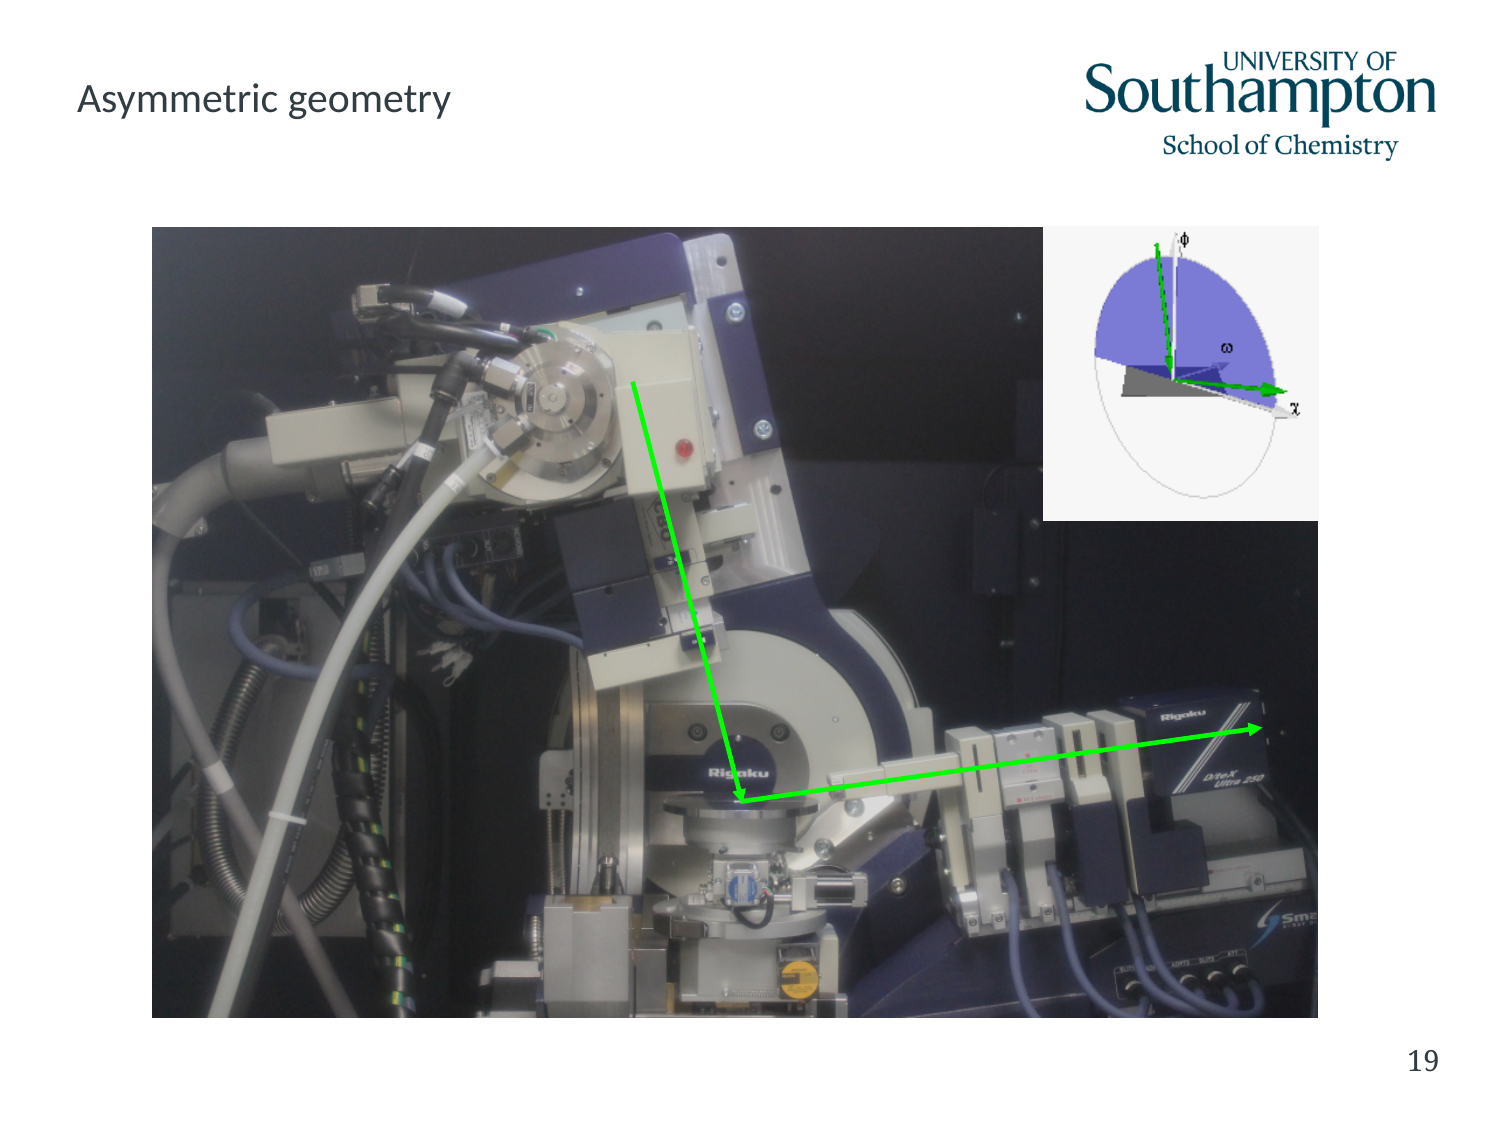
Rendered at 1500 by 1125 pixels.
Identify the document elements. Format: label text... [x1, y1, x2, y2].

text_box Asymmetric geometry [62, 63, 467, 129]
picture [152, 226, 1319, 1018]
picture [1086, 51, 1436, 161]
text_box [632, 381, 743, 804]
slide_number 19 [1089, 1034, 1440, 1114]
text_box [740, 727, 1263, 802]
picture [1086, 79, 1108, 109]
